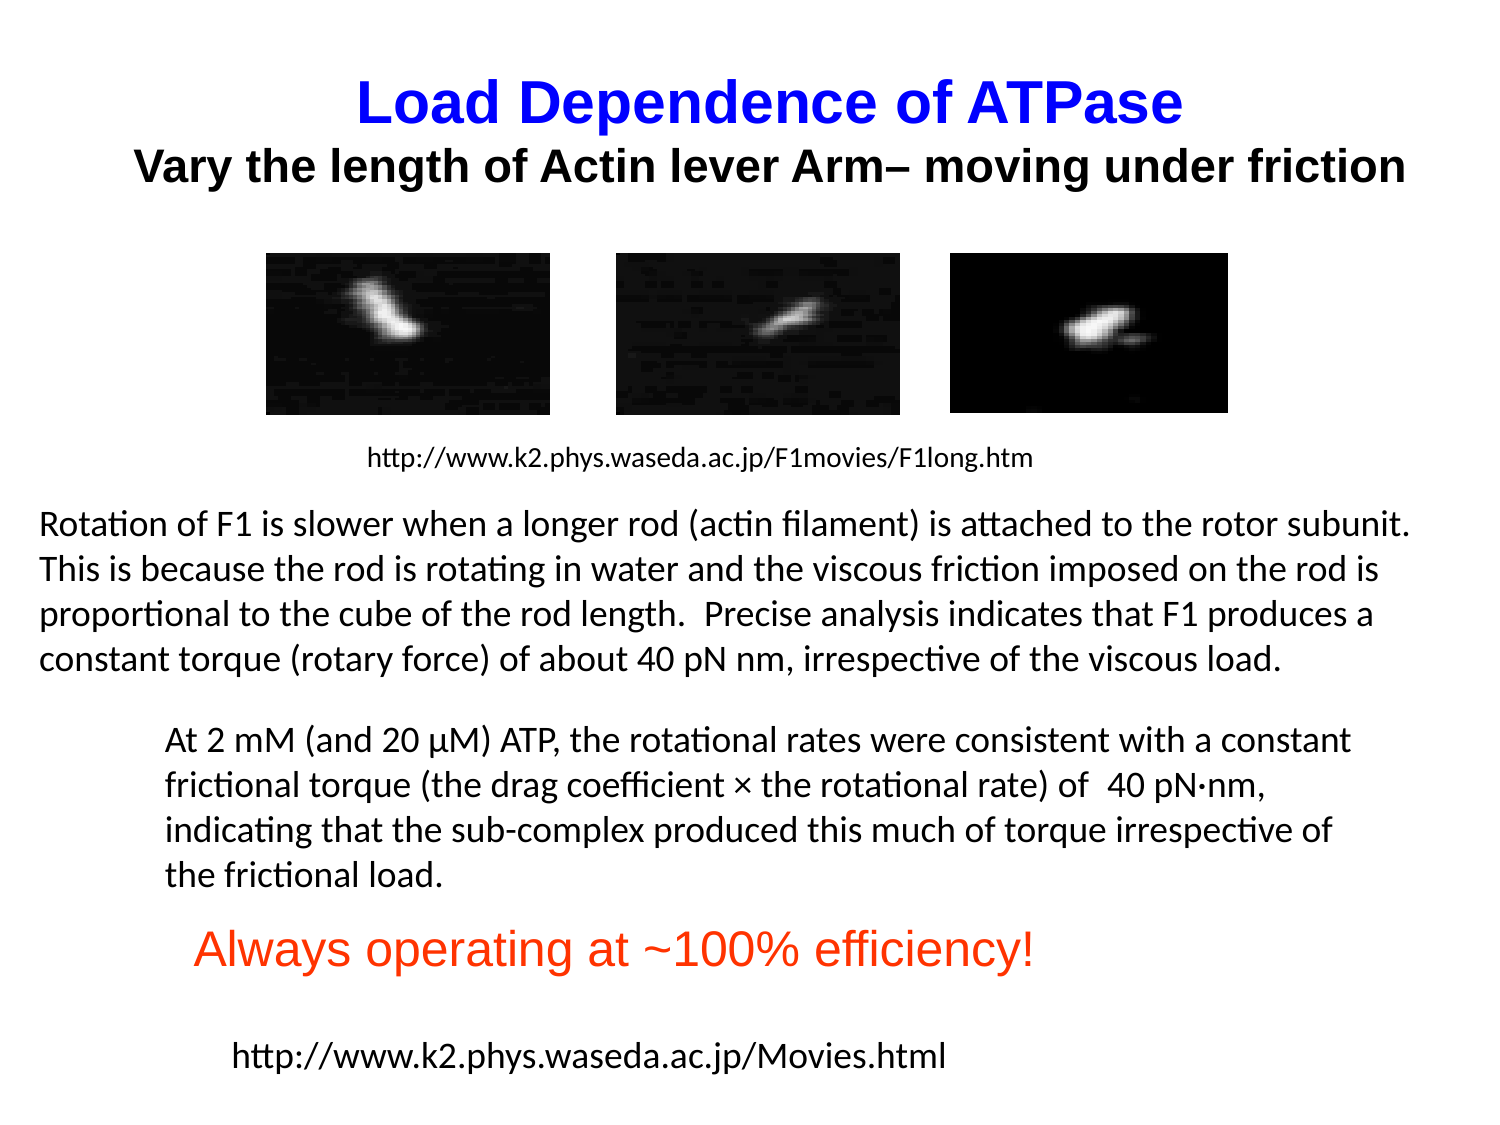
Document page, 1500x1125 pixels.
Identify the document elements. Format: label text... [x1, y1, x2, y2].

text_box Rotation of F1 is slower when a longer rod (actin filament) is attached to the rotor subunit. This is because the rod is rotating in water and the viscous friction imposed on the rod is proportional to the cube of the rod length. Precise analysis indicates that F1 produces a constant torque (rotary force) of about 40 pN nm, irrespective of the viscous load. [24, 491, 1496, 686]
text_box At 2 mM (and 20 μM) ATP, the rotational rates were consistent with a constant frictional torque (the drag coefficient × the rotational rate) of 40 pN·nm, indicating that the sub-complex produced this much of torque irrespective of the frictional load. [149, 707, 1392, 903]
title Load Dependence of ATPase Vary the length of Actin lever Arm– moving under friction [116, 28, 1425, 227]
picture [266, 252, 551, 415]
text_box http://www.k2.phys.waseda.ac.jp/F1movies/F1long.htm [352, 431, 1050, 481]
picture [616, 252, 901, 415]
picture [949, 252, 1228, 413]
text_box http://www.k2.phys.waseda.ac.jp/Movies.html [216, 1023, 1400, 1083]
text_box Always operating at ~100% efficiency! [178, 909, 1496, 985]
